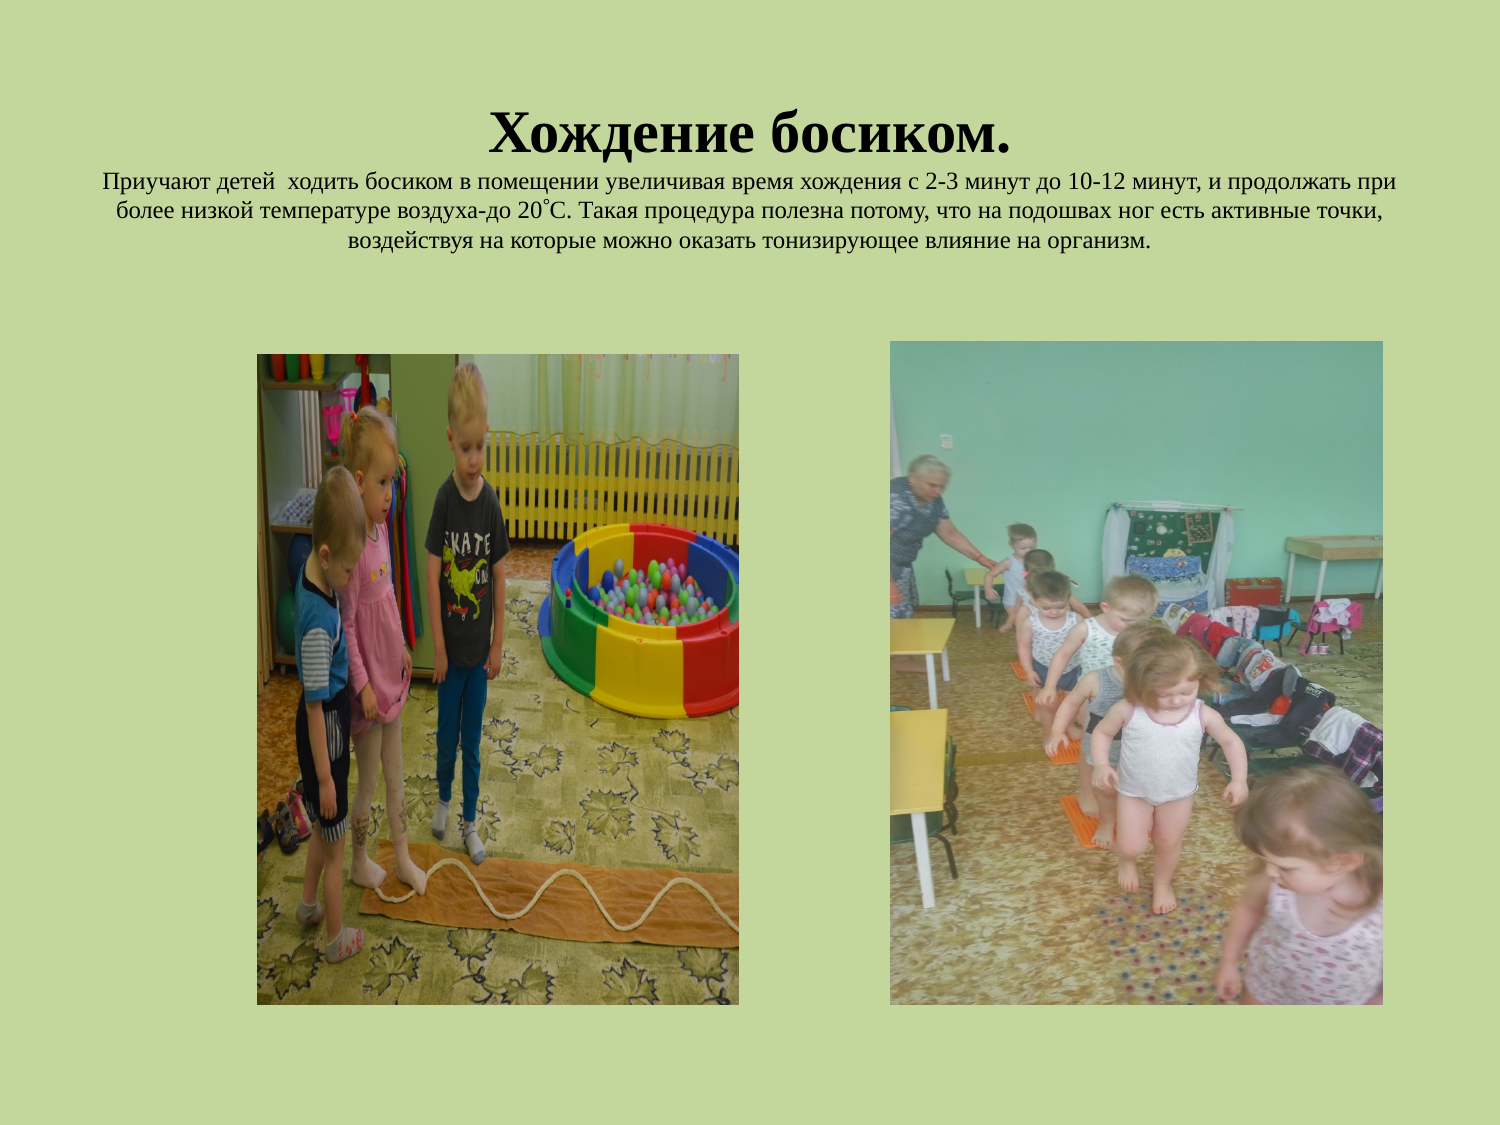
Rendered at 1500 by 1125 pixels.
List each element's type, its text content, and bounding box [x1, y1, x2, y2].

title Хождение босиком. Приучают детей ходить босиком в помещении увеличивая время хождения с 2-3 минут до 10-12 минут, и продолжать при более низкой температуре воздуха-до 20С. Такая процедура полезна потому, что на подошвах ног есть активные точки, воздействуя на которые можно оказать тонизирующее влияние на организм. [75, 82, 1425, 293]
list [257, 354, 739, 1006]
picture [890, 341, 1383, 1006]
